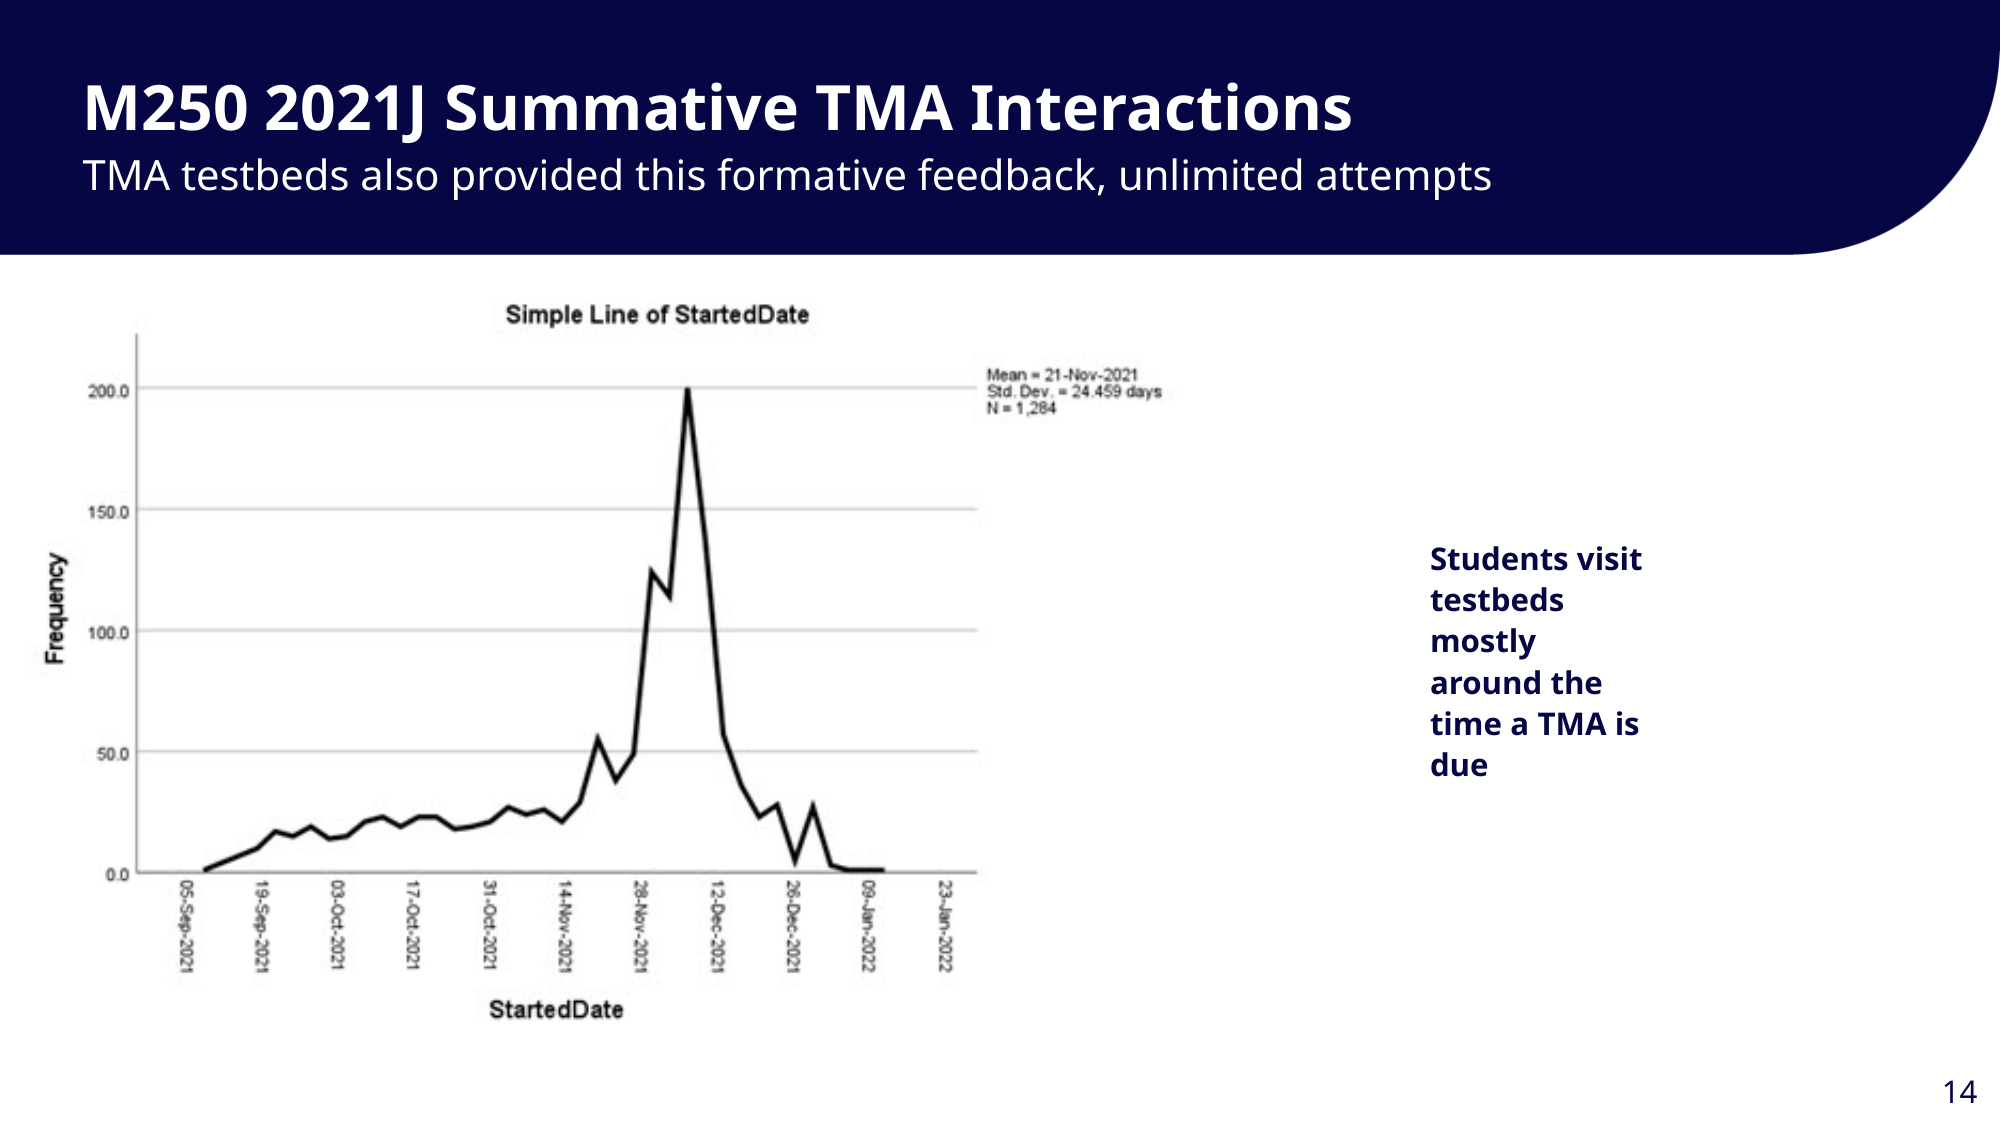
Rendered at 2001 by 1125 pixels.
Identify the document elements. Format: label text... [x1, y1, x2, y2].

list Students visit testbeds mostly around the time a TMA is due [1415, 528, 1668, 949]
picture [0, 0, 2000, 255]
list M250 2021J Summative TMA Interactions [67, 53, 1835, 136]
list TMA testbeds also provided this formative feedback, unlimited attempts [67, 136, 1835, 185]
picture [14, 286, 1302, 1046]
